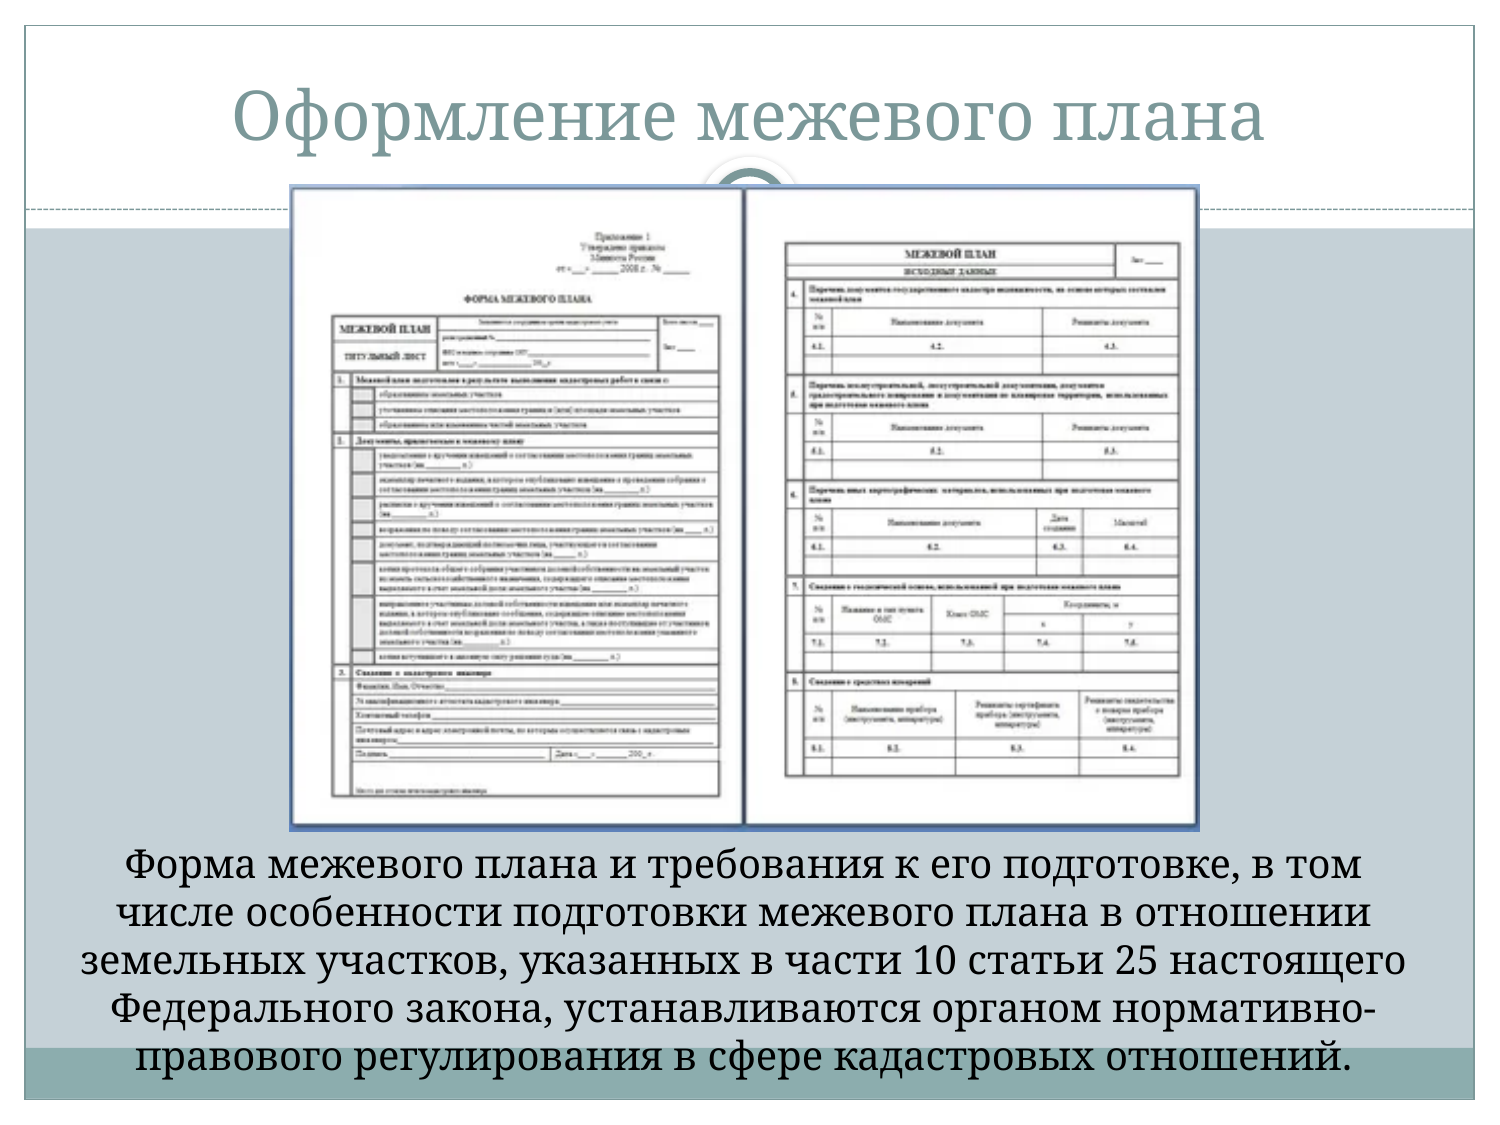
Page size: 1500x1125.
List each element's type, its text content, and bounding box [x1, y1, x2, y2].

title Оформление межевого плана [49, 37, 1450, 162]
list Форма межевого плана и требования к его подготовке, в том числе особенности подготовки межевого плана в отношении земельных участков, указанных в части 10 статьи 25 настоящего Федерального закона, устанавливаются органом нормативно-правового регулирования в сфере кадастровых отношений. [48, 831, 1441, 1092]
picture [288, 184, 1200, 832]
